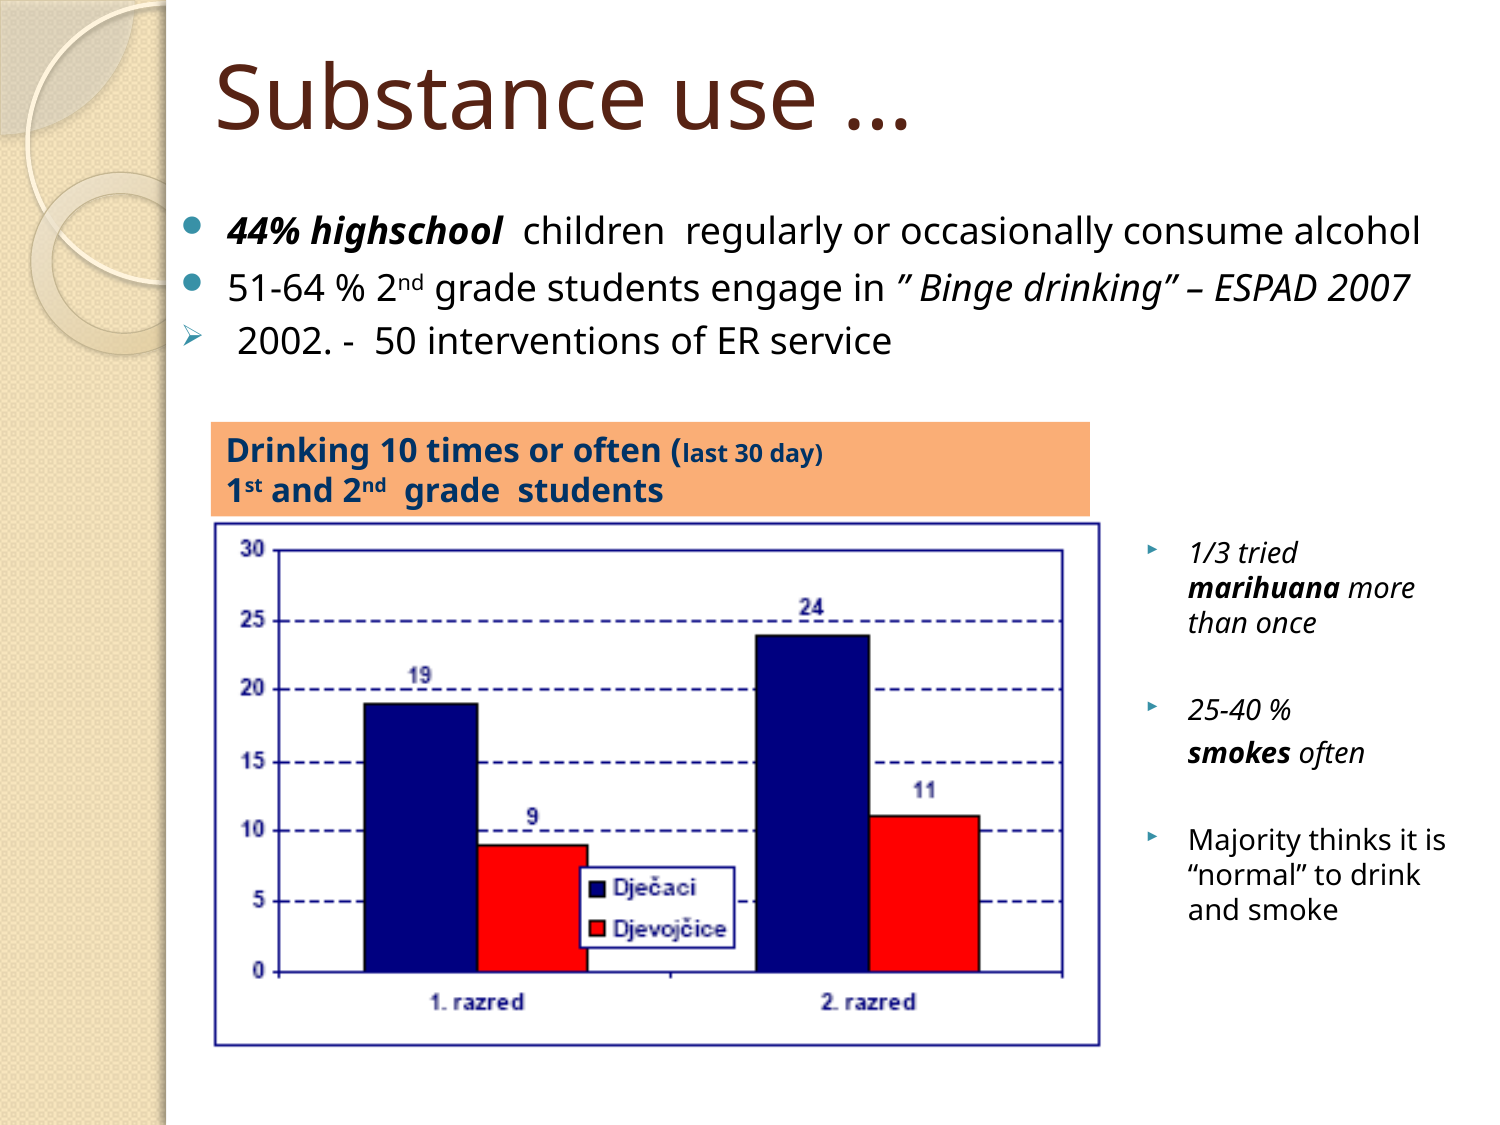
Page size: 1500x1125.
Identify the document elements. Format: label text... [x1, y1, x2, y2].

picture [198, 515, 1115, 1055]
text_box 1/3 tried marihuana more than once 25-40 % smokes often Majority thinks it is “normal” to drink and smoke [1121, 527, 1465, 1043]
title Substance use … [199, 0, 1500, 188]
text_box Drinking 10 times or often (last 30 day) 1st and 2nd grade students [210, 421, 1090, 512]
list 44% highschool children regularly or occasionally consume alcohol 51-64 % 2nd grade students engage in ” Binge drinking” – ESPAD 2007 2002. - 50 interventions of ER service [152, 199, 1500, 422]
